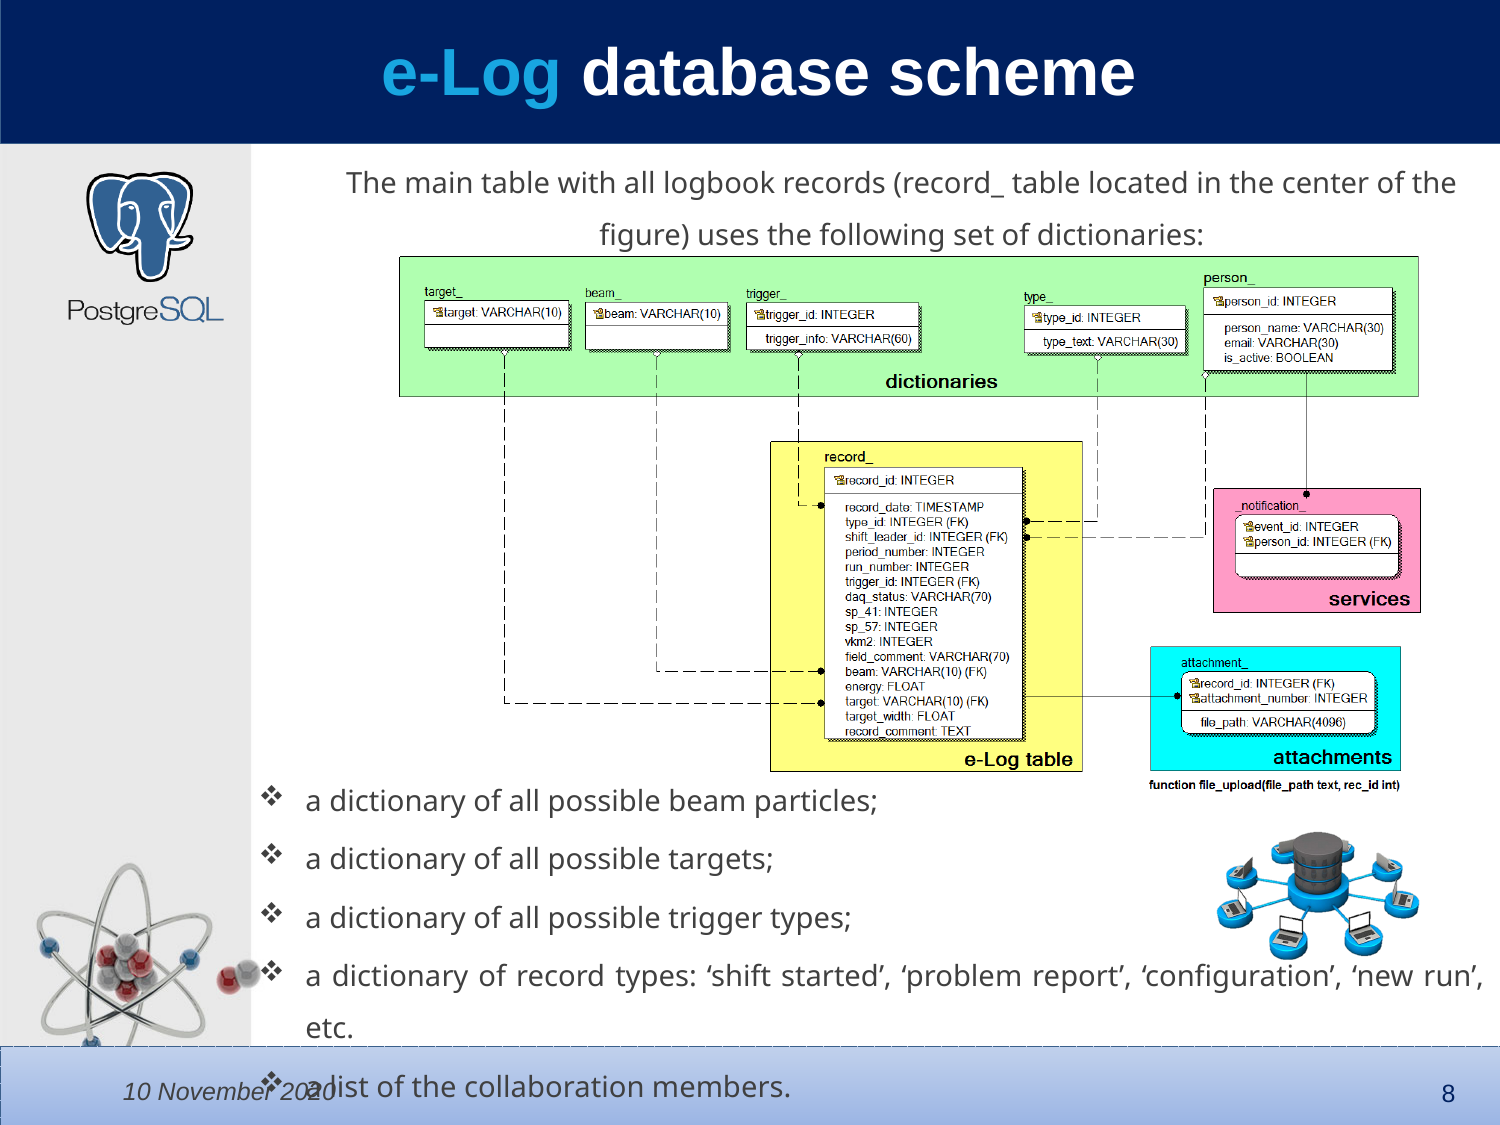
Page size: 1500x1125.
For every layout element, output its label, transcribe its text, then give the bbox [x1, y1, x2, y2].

picture [1210, 822, 1427, 967]
text_box e-Log database scheme [0, 0, 1500, 145]
list The main table with all logbook records (record_ table located in the center of the figure) uses the following set of dictionaries: [253, 145, 1500, 267]
picture [0, 144, 1500, 1046]
text_box [0, 1045, 1500, 1125]
text_box 8 [1399, 1070, 1471, 1123]
list a dictionary of all possible beam particles; a dictionary of all possible targets; a dictionary of all possible trigger types; a dictionary of record types: ‘shift started’, ‘problem report’, ‘configuration’, ‘new run’, etc. a list of the collaboration members. [193, 757, 1500, 1045]
text_box 10 November 2020 [41, 1068, 368, 1104]
